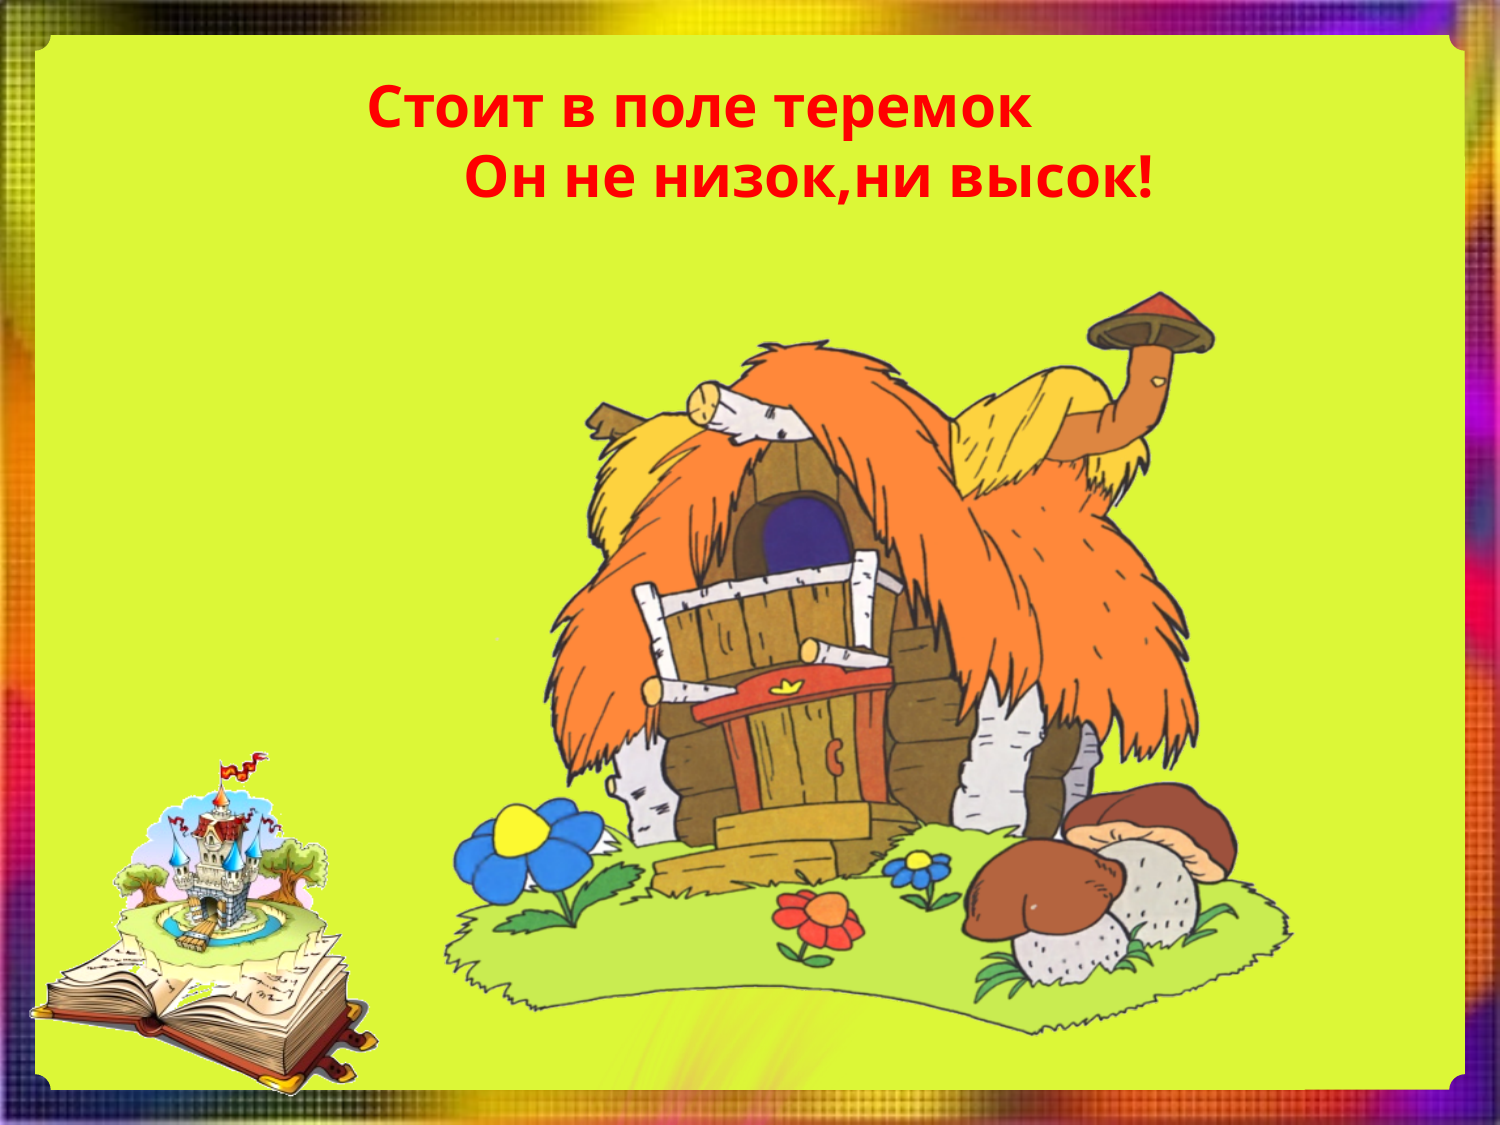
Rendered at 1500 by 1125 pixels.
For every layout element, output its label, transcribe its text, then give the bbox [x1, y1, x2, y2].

picture [0, 0, 1500, 1125]
text_box Стоит в поле теремок Он не низок,ни высок! [366, 44, 1252, 233]
